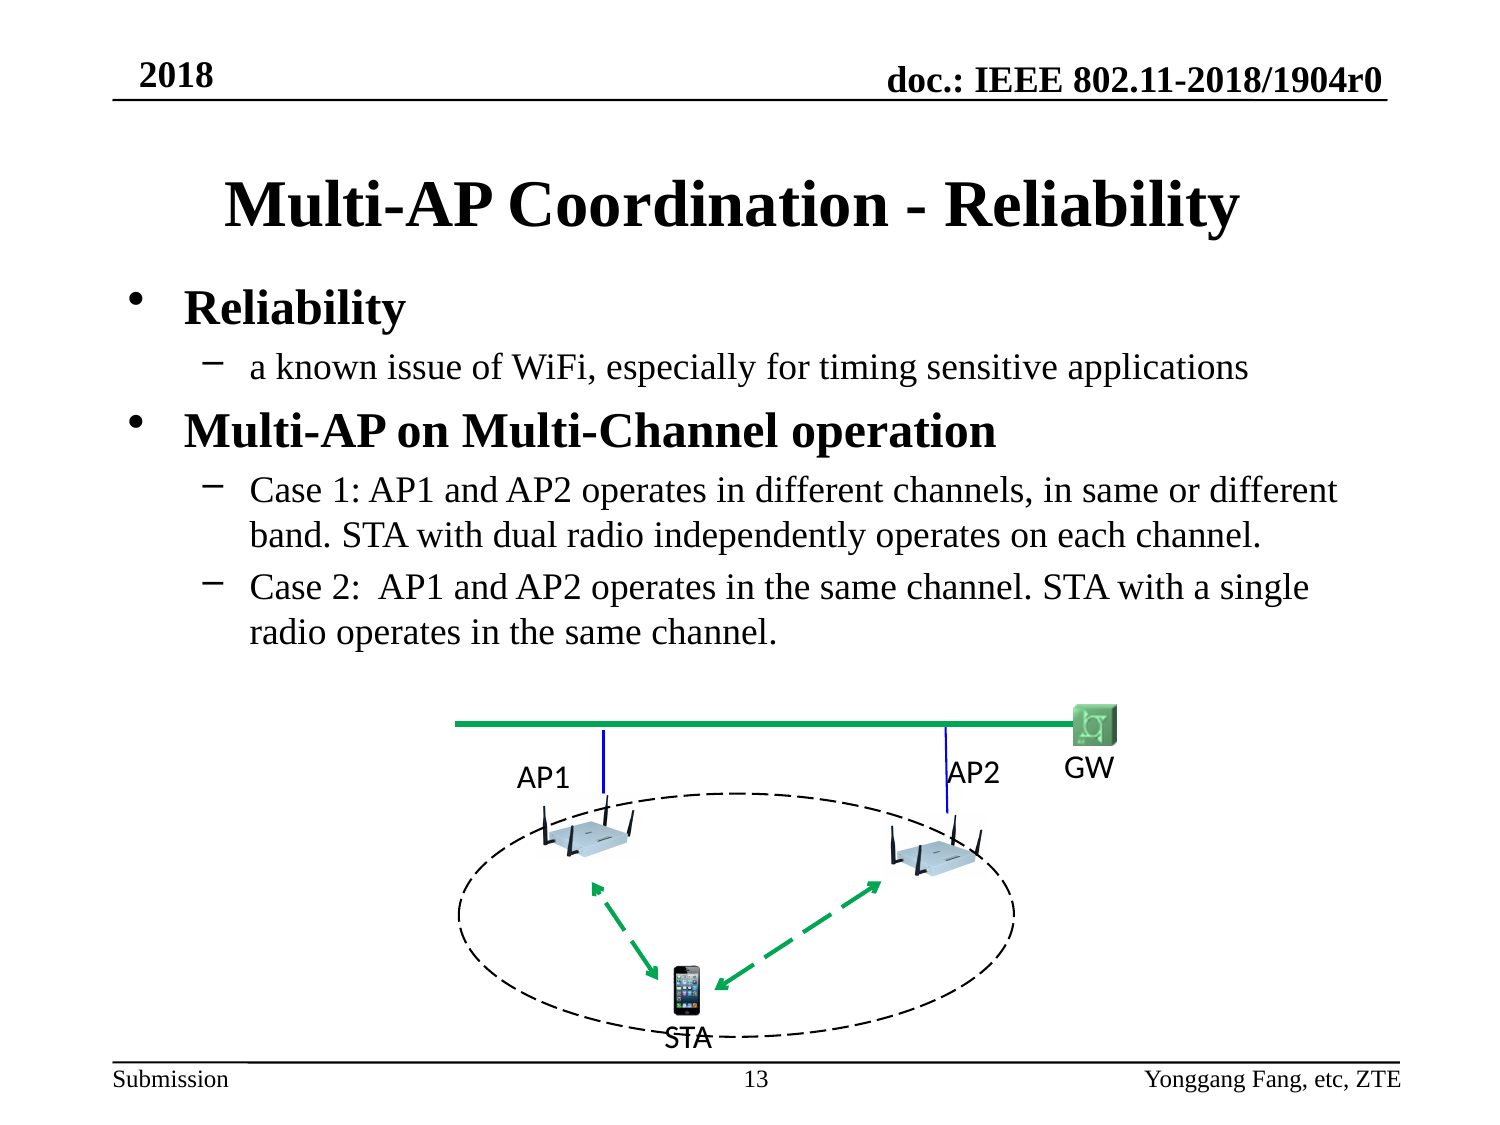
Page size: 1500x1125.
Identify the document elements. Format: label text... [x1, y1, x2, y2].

list Reliability a known issue of WiFi, especially for timing sensitive applications Multi-AP on Multi-Channel operation Case 1: AP1 and AP2 operates in different channels, in same or different band. STA with dual radio independently operates on each channel. Case 2: AP1 and AP2 operates in the same channel. STA with a single radio operates in the same channel. [112, 266, 1388, 670]
slide_number 13 [741, 1066, 772, 1093]
footer Yonggang Fang, etc, ZTE [1140, 1061, 1402, 1093]
title Multi-AP Coordination - Reliability [112, 112, 1388, 266]
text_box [454, 703, 1140, 1059]
